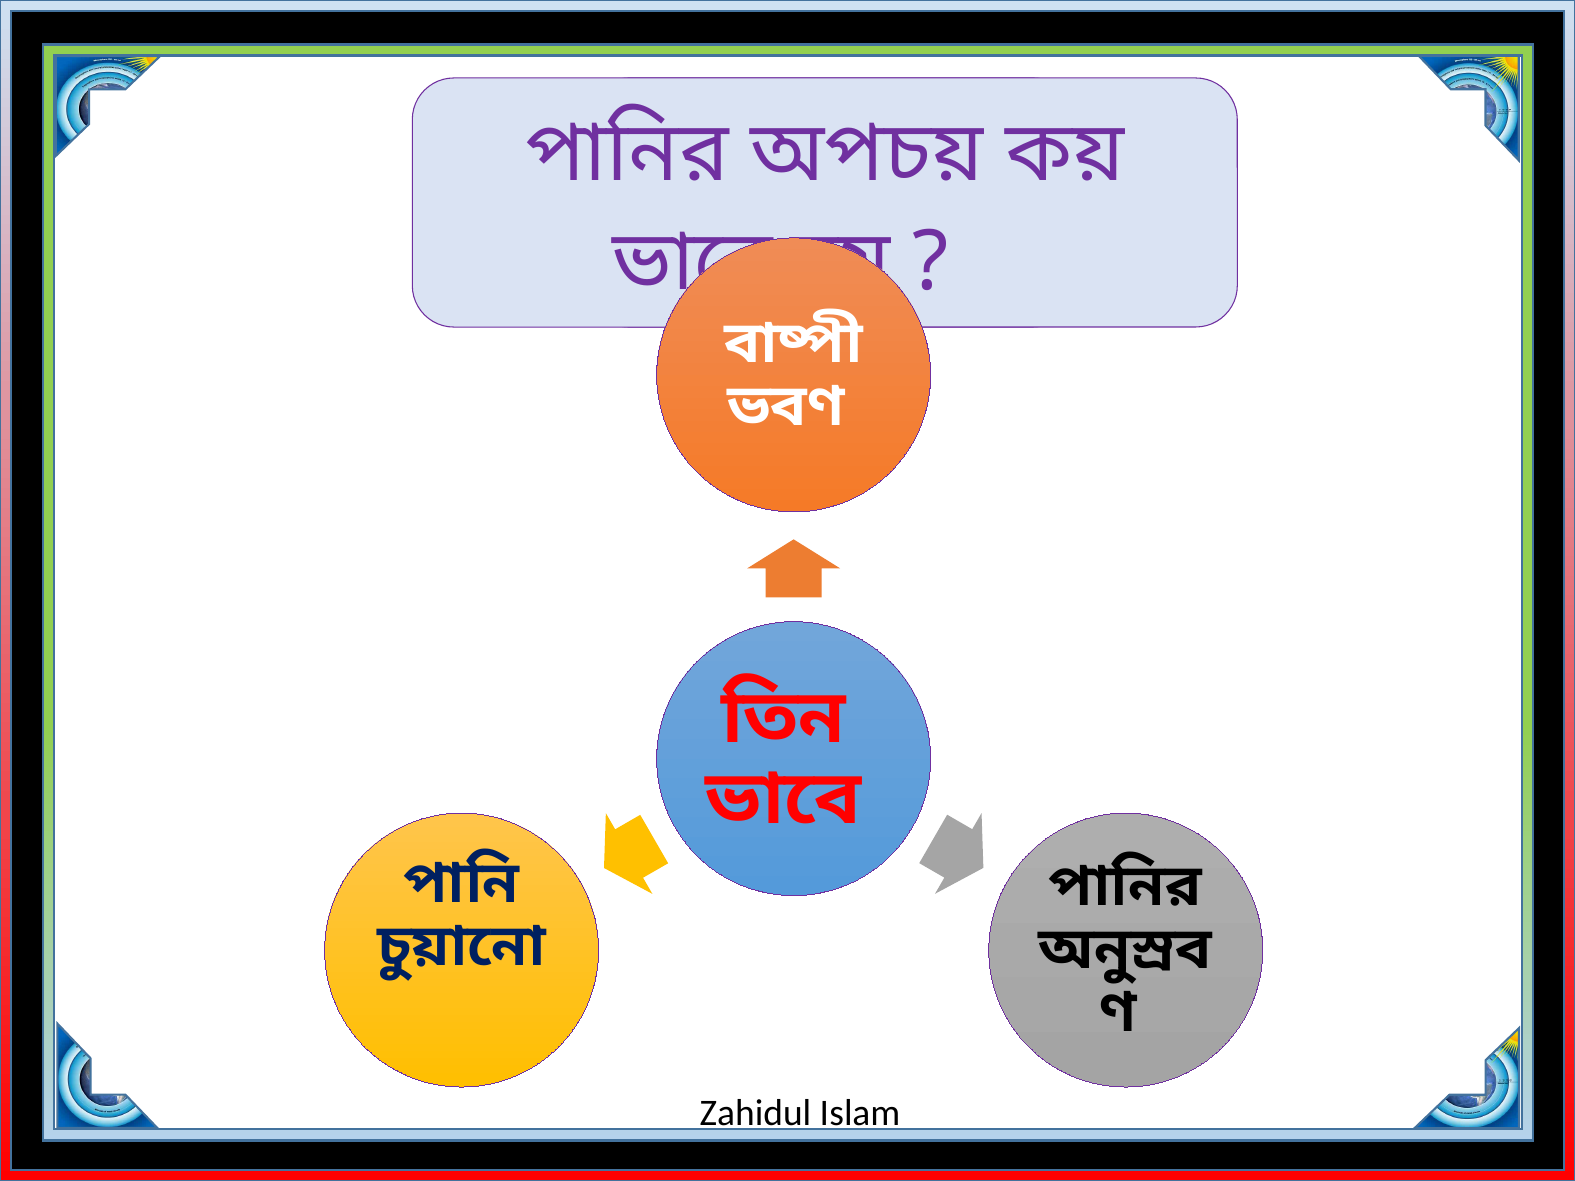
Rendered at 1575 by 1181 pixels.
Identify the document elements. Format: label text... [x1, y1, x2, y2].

picture [1423, 57, 1517, 155]
picture [59, 1028, 153, 1126]
text_box Zahidul Islam [562, 1088, 1038, 1141]
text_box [162, 237, 1425, 1088]
picture [57, 58, 155, 152]
text_box পানির অপচয় কয় ভাবে হয় ? [411, 77, 1238, 237]
picture [1419, 1033, 1517, 1127]
